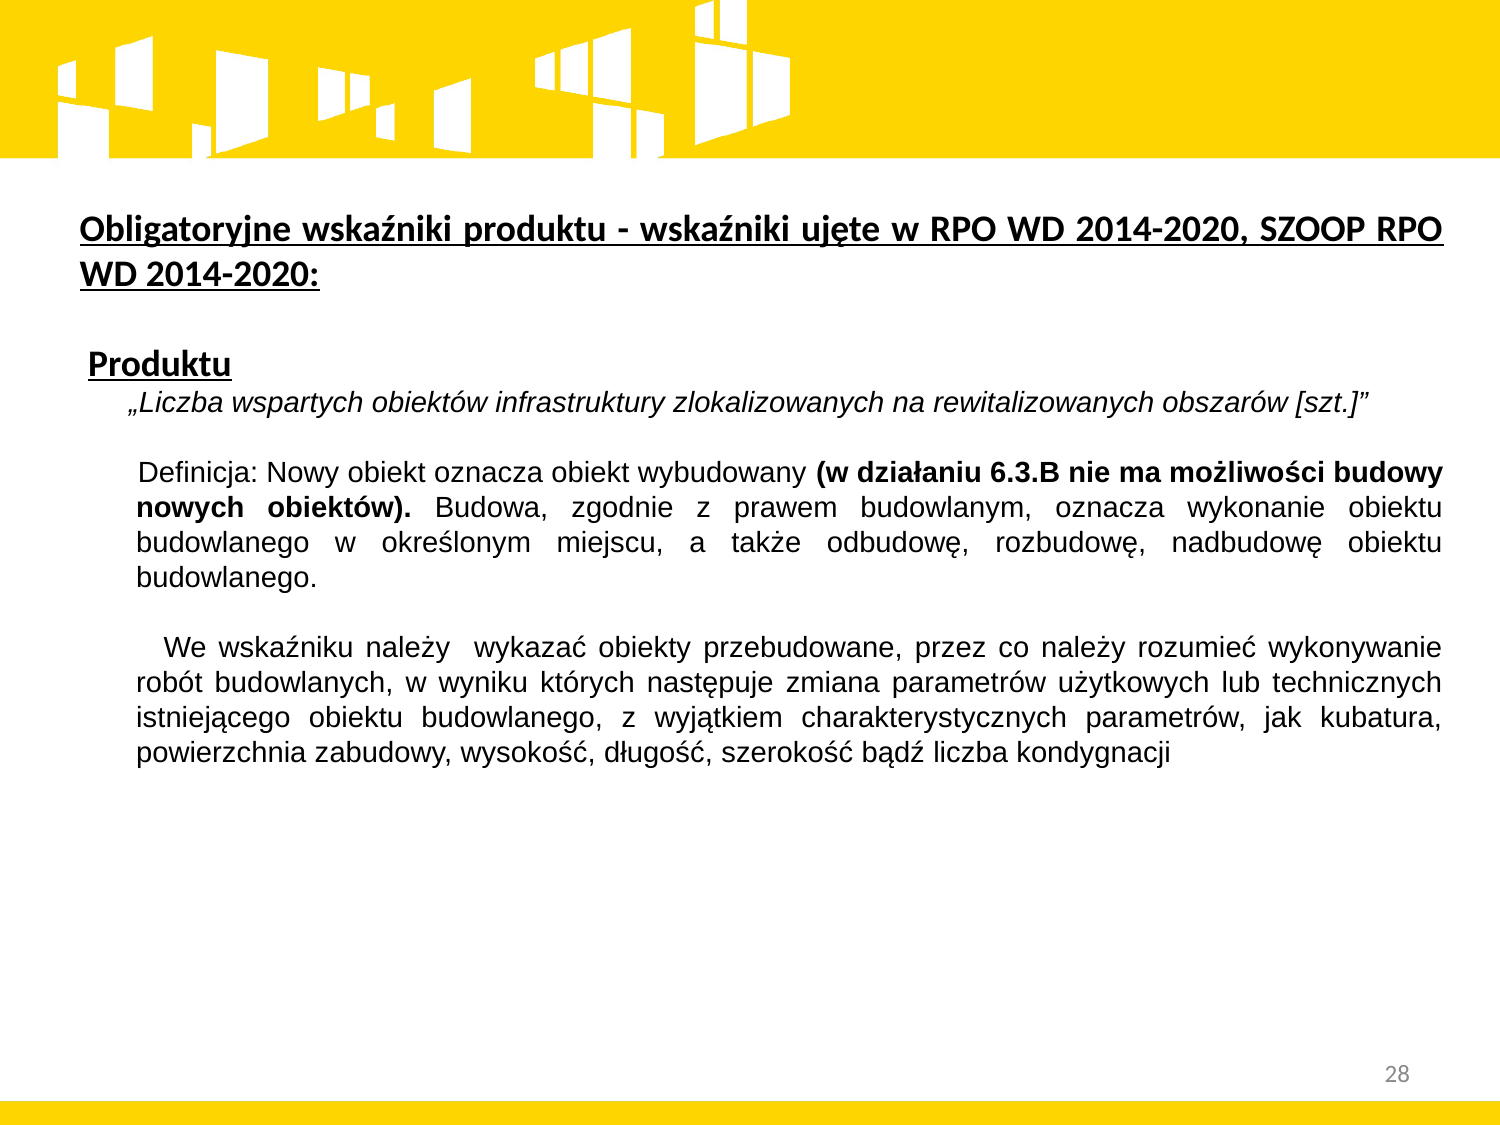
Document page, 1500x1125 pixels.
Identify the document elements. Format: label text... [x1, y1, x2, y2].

picture [0, 0, 1500, 1125]
slide_number 28 [1074, 1042, 1425, 1103]
text_box Obligatoryjne wskaźniki produktu - wskaźniki ujęte w RPO WD 2014-2020, SZOOP RPO WD 2014-2020: Produktu „Liczba wspartych obiektów infrastruktury zlokalizowanych na rewitalizowanych obszarów [szt.]” Definicja: Nowy obiekt oznacza obiekt wybudowany (w działaniu 6.3.B nie ma możliwości budowy nowych obiektów). Budowa, zgodnie z prawem budowlanym, oznacza wykonanie obiektu budowlanego w określonym miejscu, a także odbudowę, rozbudowę, nadbudowę obiektu budowlanego. We wskaźniku należy wykazać obiekty przebudowane, przez co należy rozumieć wykonywanie robót budowlanych, w wyniku których następuje zmiana parametrów użytkowych lub technicznych istniejącego obiektu budowlanego, z wyjątkiem charakterystycznych parametrów, jak kubatura, powierzchnia zabudowy, wysokość, długość, szerokość bądź liczba kondygnacji [64, 196, 1459, 811]
